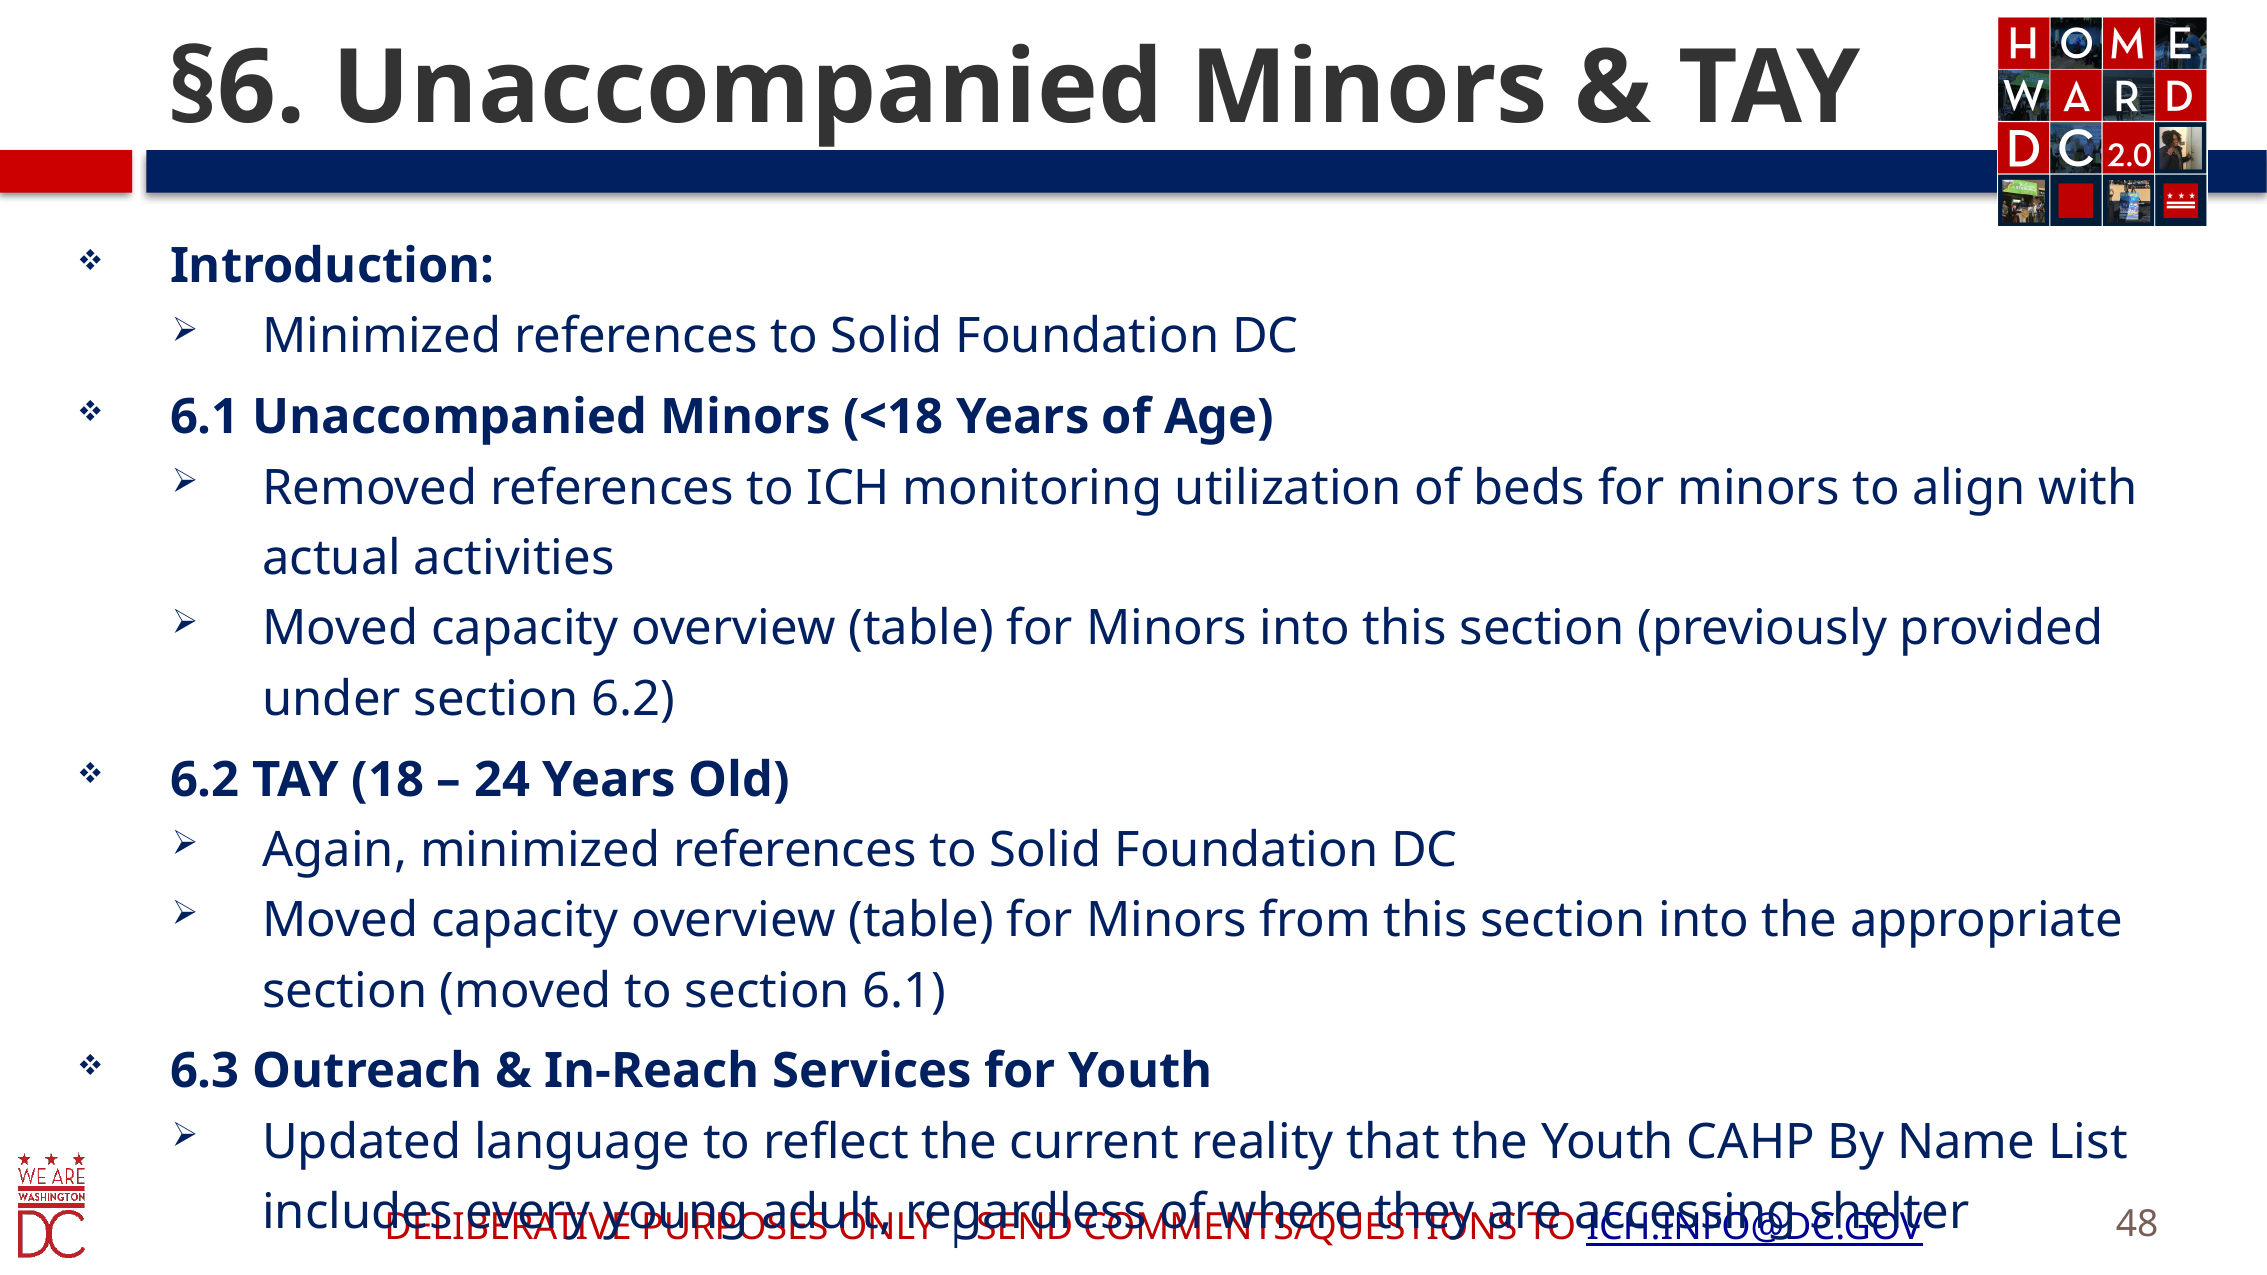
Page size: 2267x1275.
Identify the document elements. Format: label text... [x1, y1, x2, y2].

list Introduction: Minimized references to Solid Foundation DC 6.1 Unaccompanied Minors (<18 Years of Age) Removed references to ICH monitoring utilization of beds for minors to align with actual activities Moved capacity overview (table) for Minors into this section (previously provided under section 6.2) 6.2 TAY (18 – 24 Years Old) Again, minimized references to Solid Foundation DC Moved capacity overview (table) for Minors from this section into the appropriate section (moved to section 6.1) 6.3 Outreach & In-Reach Services for Youth Updated language to reflect the current reality that the Youth CAHP By Name List includes every young adult, regardless of where they are accessing shelter [60, 213, 2212, 1258]
slide_number 48 [2099, 1190, 2212, 1258]
picture [1997, 17, 2208, 213]
picture [18, 1152, 60, 1258]
title §6. Unaccompanied Minors & TAY [151, 15, 1995, 152]
